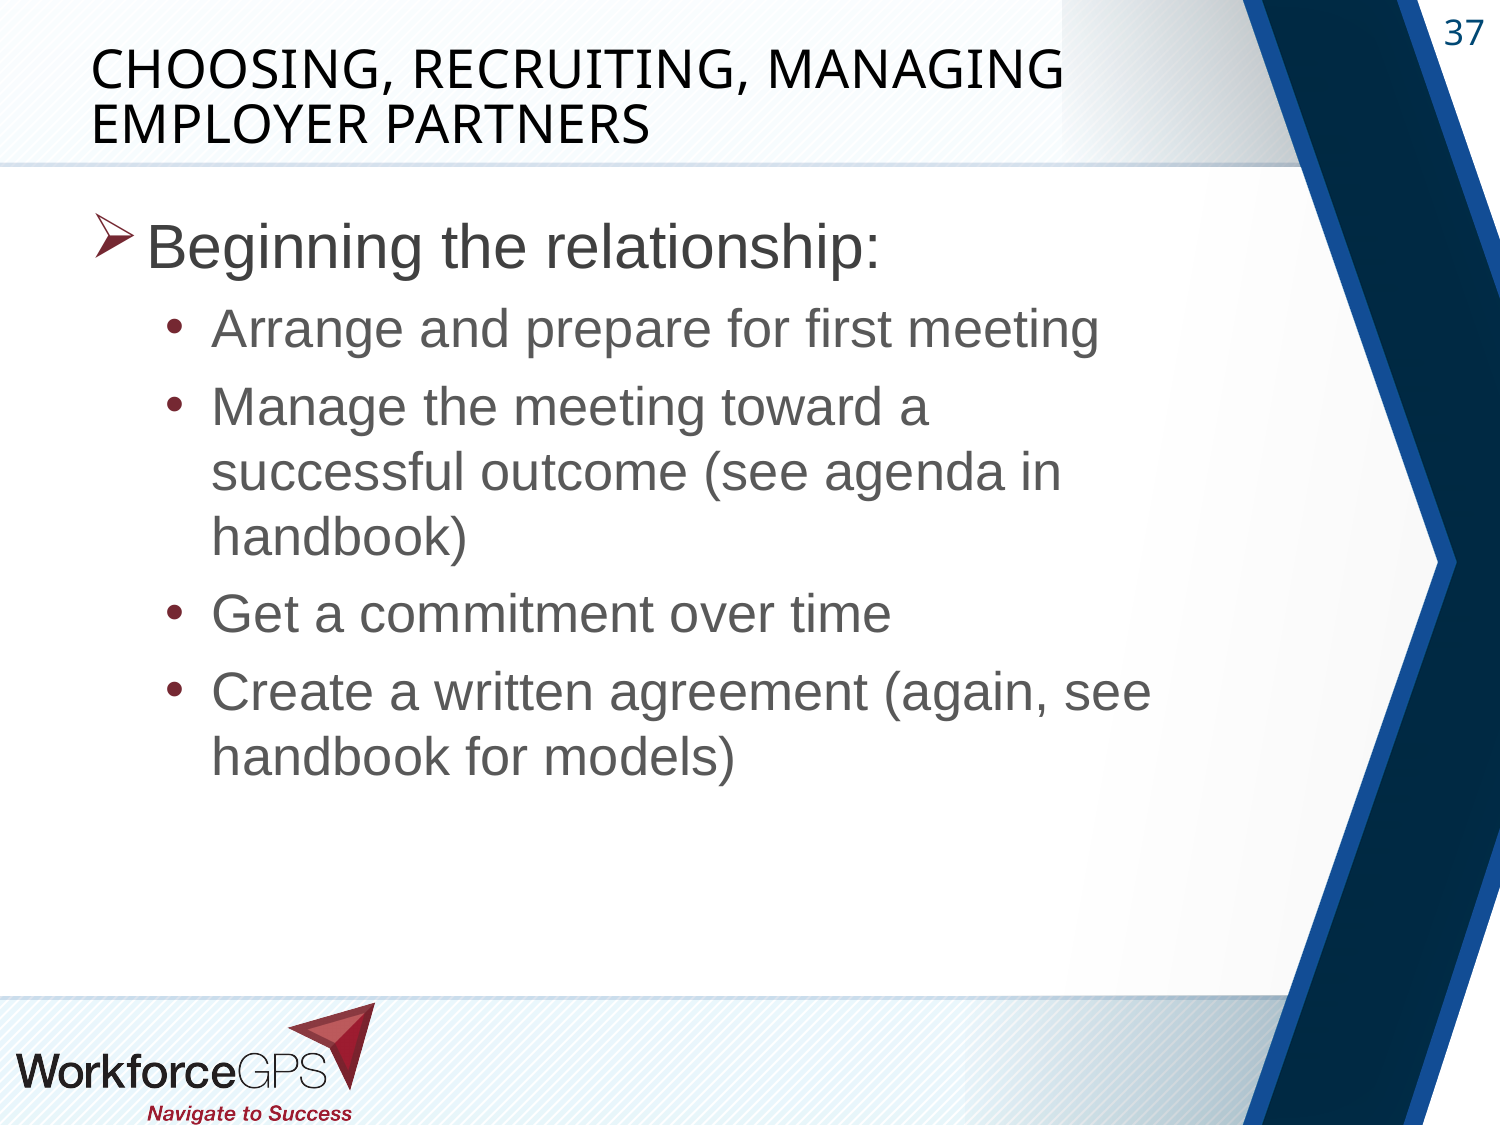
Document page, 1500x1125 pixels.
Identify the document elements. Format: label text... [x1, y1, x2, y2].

picture [1230, 0, 1500, 1125]
title Choosing, Recruiting, Managing Employer Partners [75, 35, 1209, 163]
list Beginning the relationship: Arrange and prepare for first meeting Manage the meeting toward a successful outcome (see agenda in handbook) Get a commitment over time Create a written agreement (again, see handbook for models) [75, 198, 1209, 962]
picture [12, 1001, 379, 1125]
